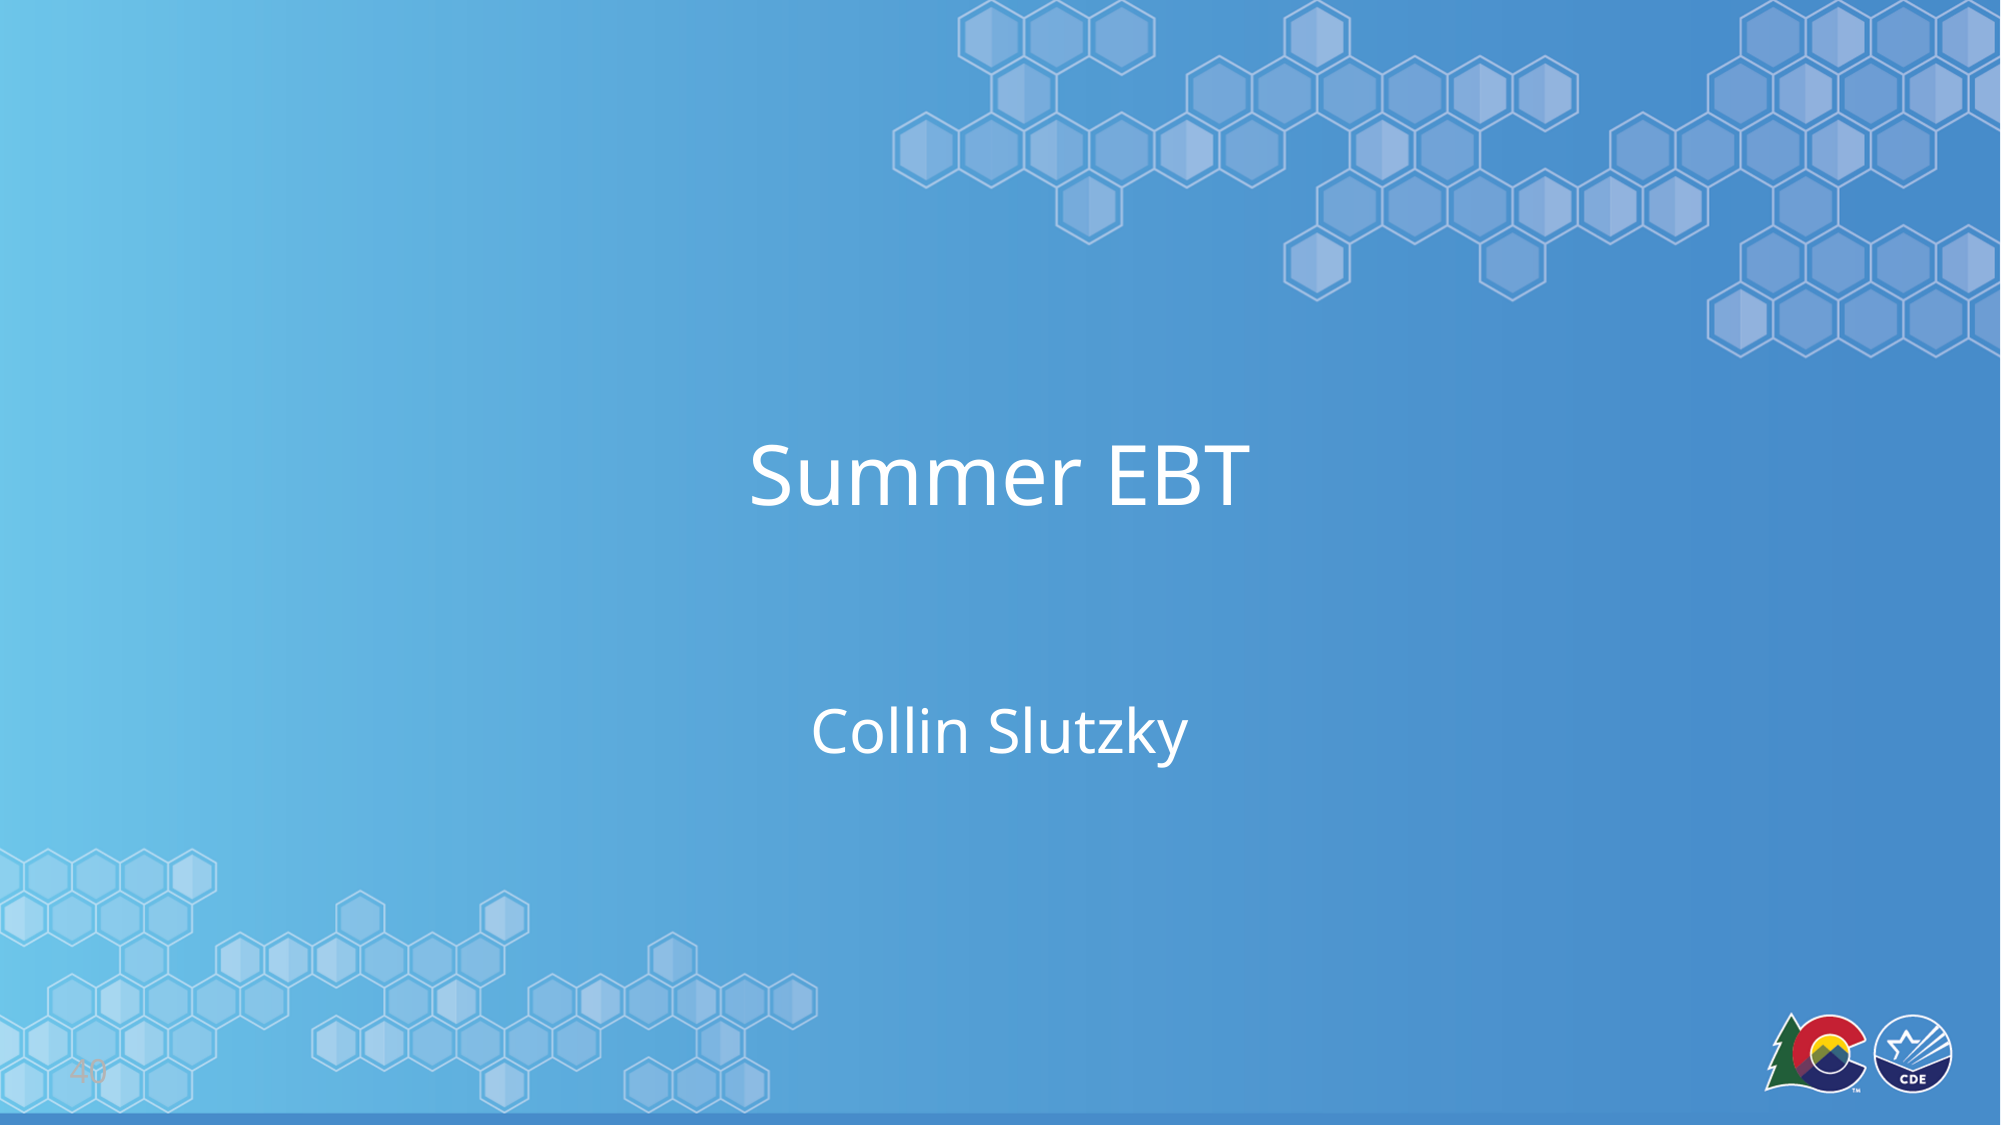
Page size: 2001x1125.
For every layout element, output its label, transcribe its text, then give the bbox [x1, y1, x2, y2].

picture [0, 0, 2001, 1125]
title Summer EBT [0, 425, 2000, 600]
list Collin Slutzky [0, 600, 2000, 775]
slide_number 40 [54, 1042, 191, 1103]
